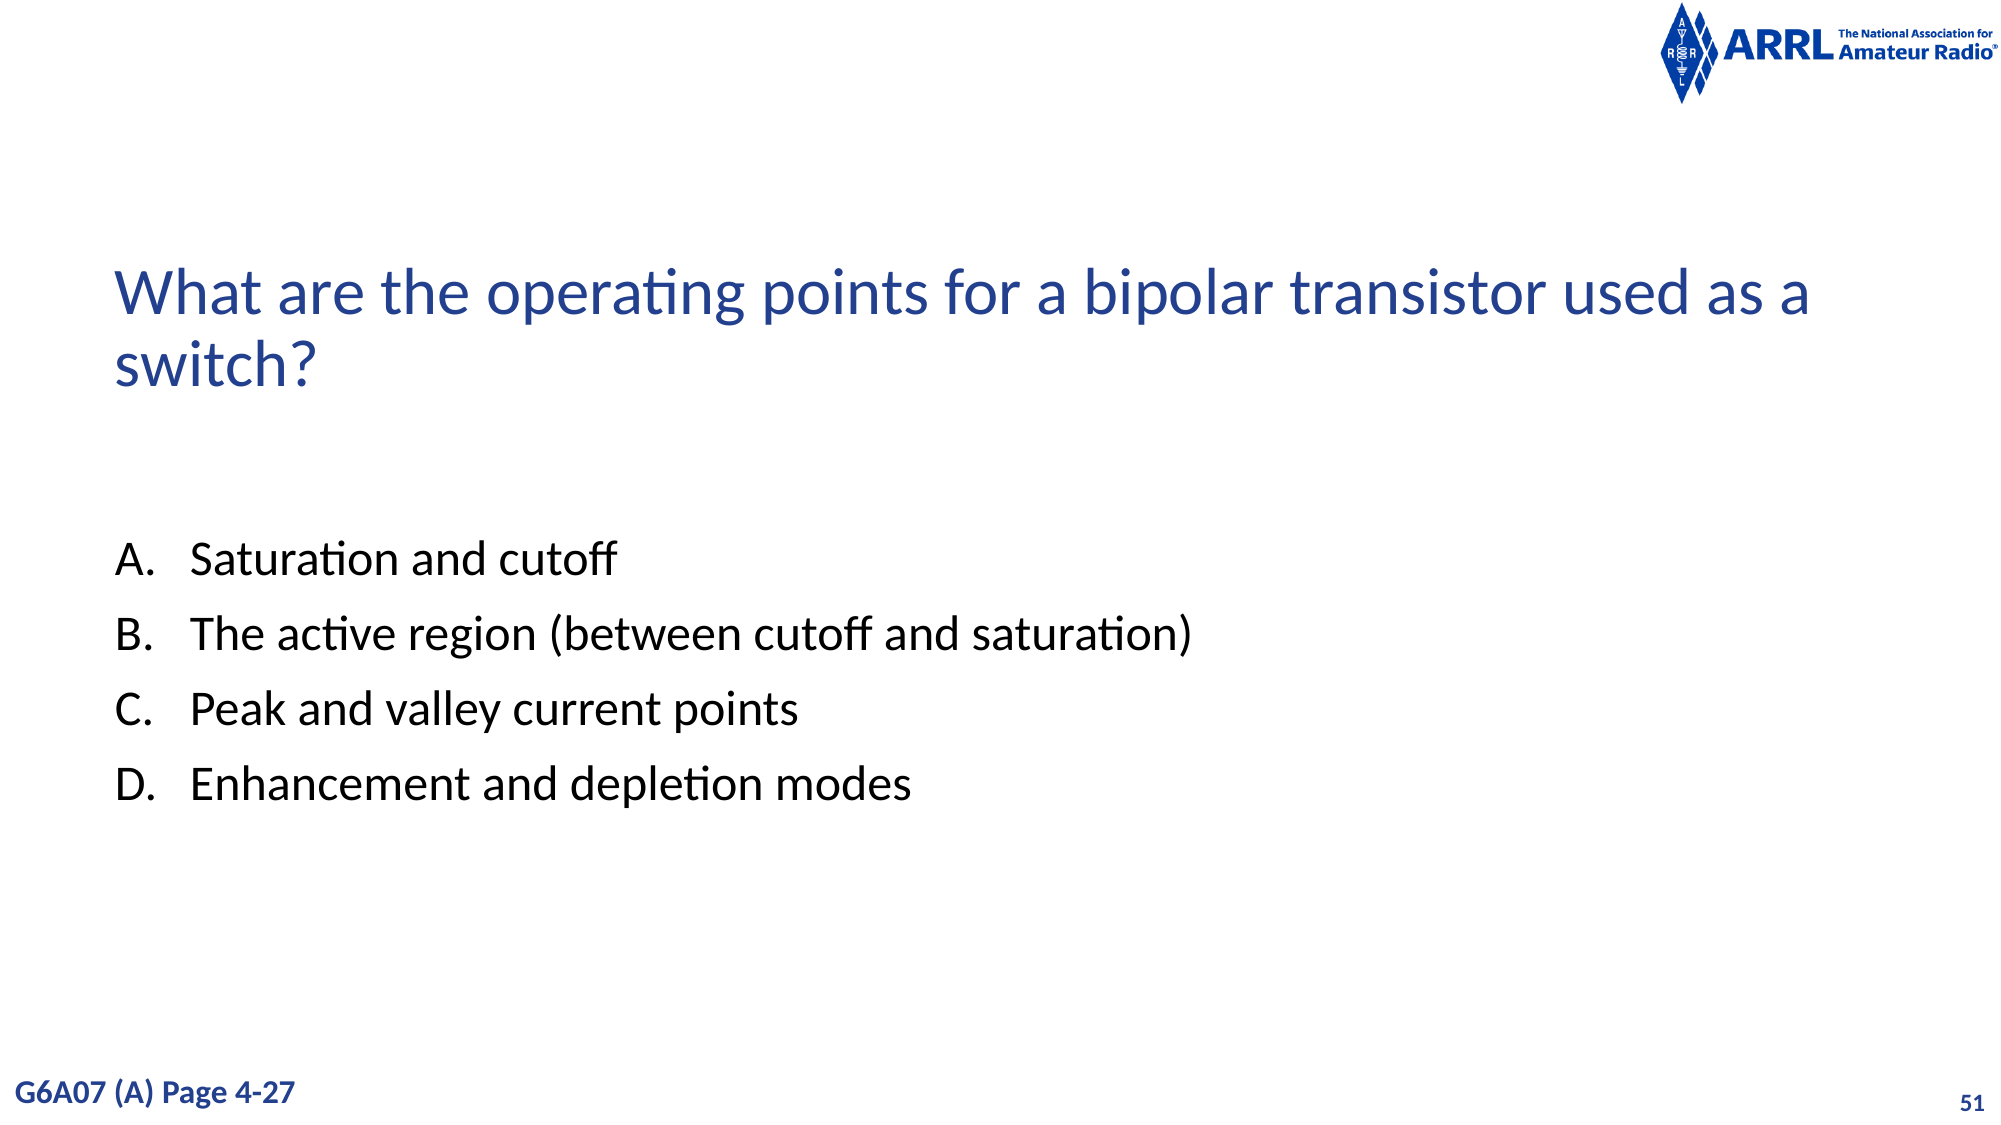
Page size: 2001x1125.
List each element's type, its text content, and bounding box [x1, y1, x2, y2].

text_box 51 [1899, 1079, 2000, 1125]
list Saturation and cutoff The active region (between cutoff and saturation) Peak and valley current points Enhancement and depletion modes [99, 525, 1900, 1005]
title What are the operating points for a bipolar transistor used as a switch? [99, 249, 1900, 468]
text_box G6A07 (A) Page 4-27 [0, 1062, 1313, 1118]
picture [1658, 0, 1999, 106]
